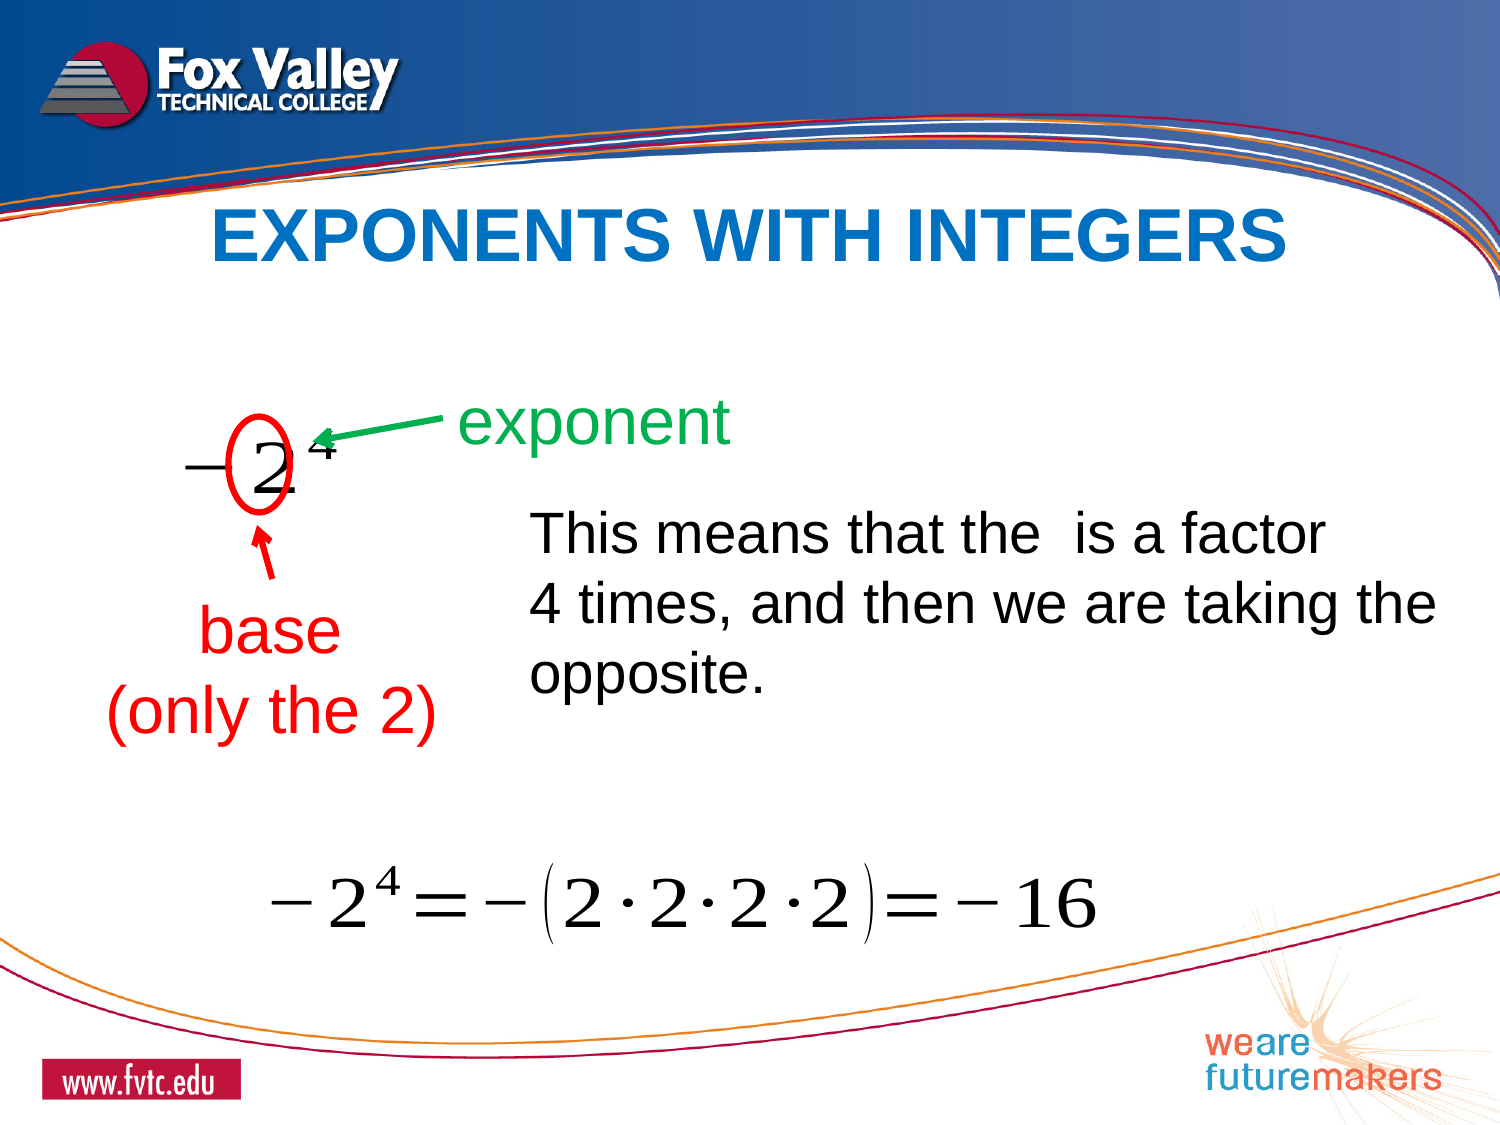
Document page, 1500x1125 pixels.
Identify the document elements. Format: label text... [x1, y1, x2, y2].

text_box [312, 370, 740, 467]
picture [0, 0, 1500, 1125]
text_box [99, 416, 445, 756]
text_box Exponents with integers [195, 178, 1305, 284]
